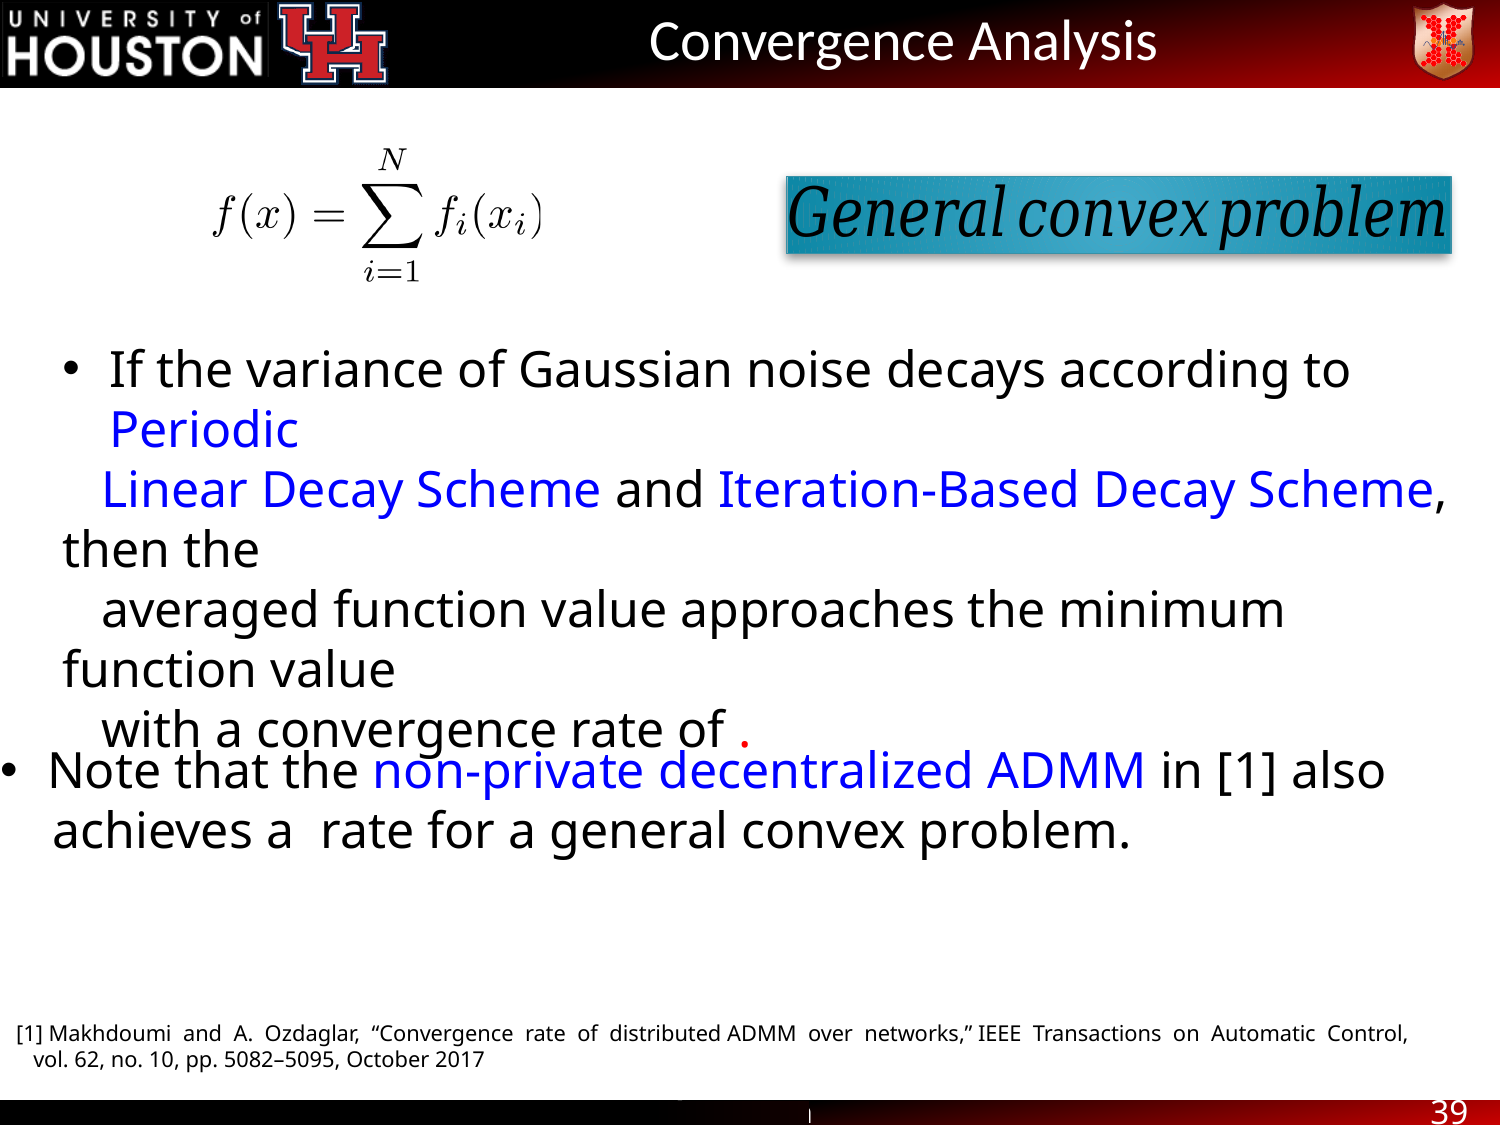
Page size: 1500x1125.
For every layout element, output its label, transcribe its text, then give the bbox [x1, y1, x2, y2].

picture [270, 0, 389, 88]
text_box [1] Makhdoumi and A. Ozdaglar, “Convergence rate of distributed ADMM over networks,” IEEE Transactions on Automatic Control, vol. 62, no. 10, pp. 5082–5095, October 2017 [1, 1012, 1426, 1080]
title Convergence Analysis [462, 6, 1425, 69]
picture [1387, 0, 1500, 85]
picture [2, 2, 269, 77]
picture [212, 148, 541, 282]
